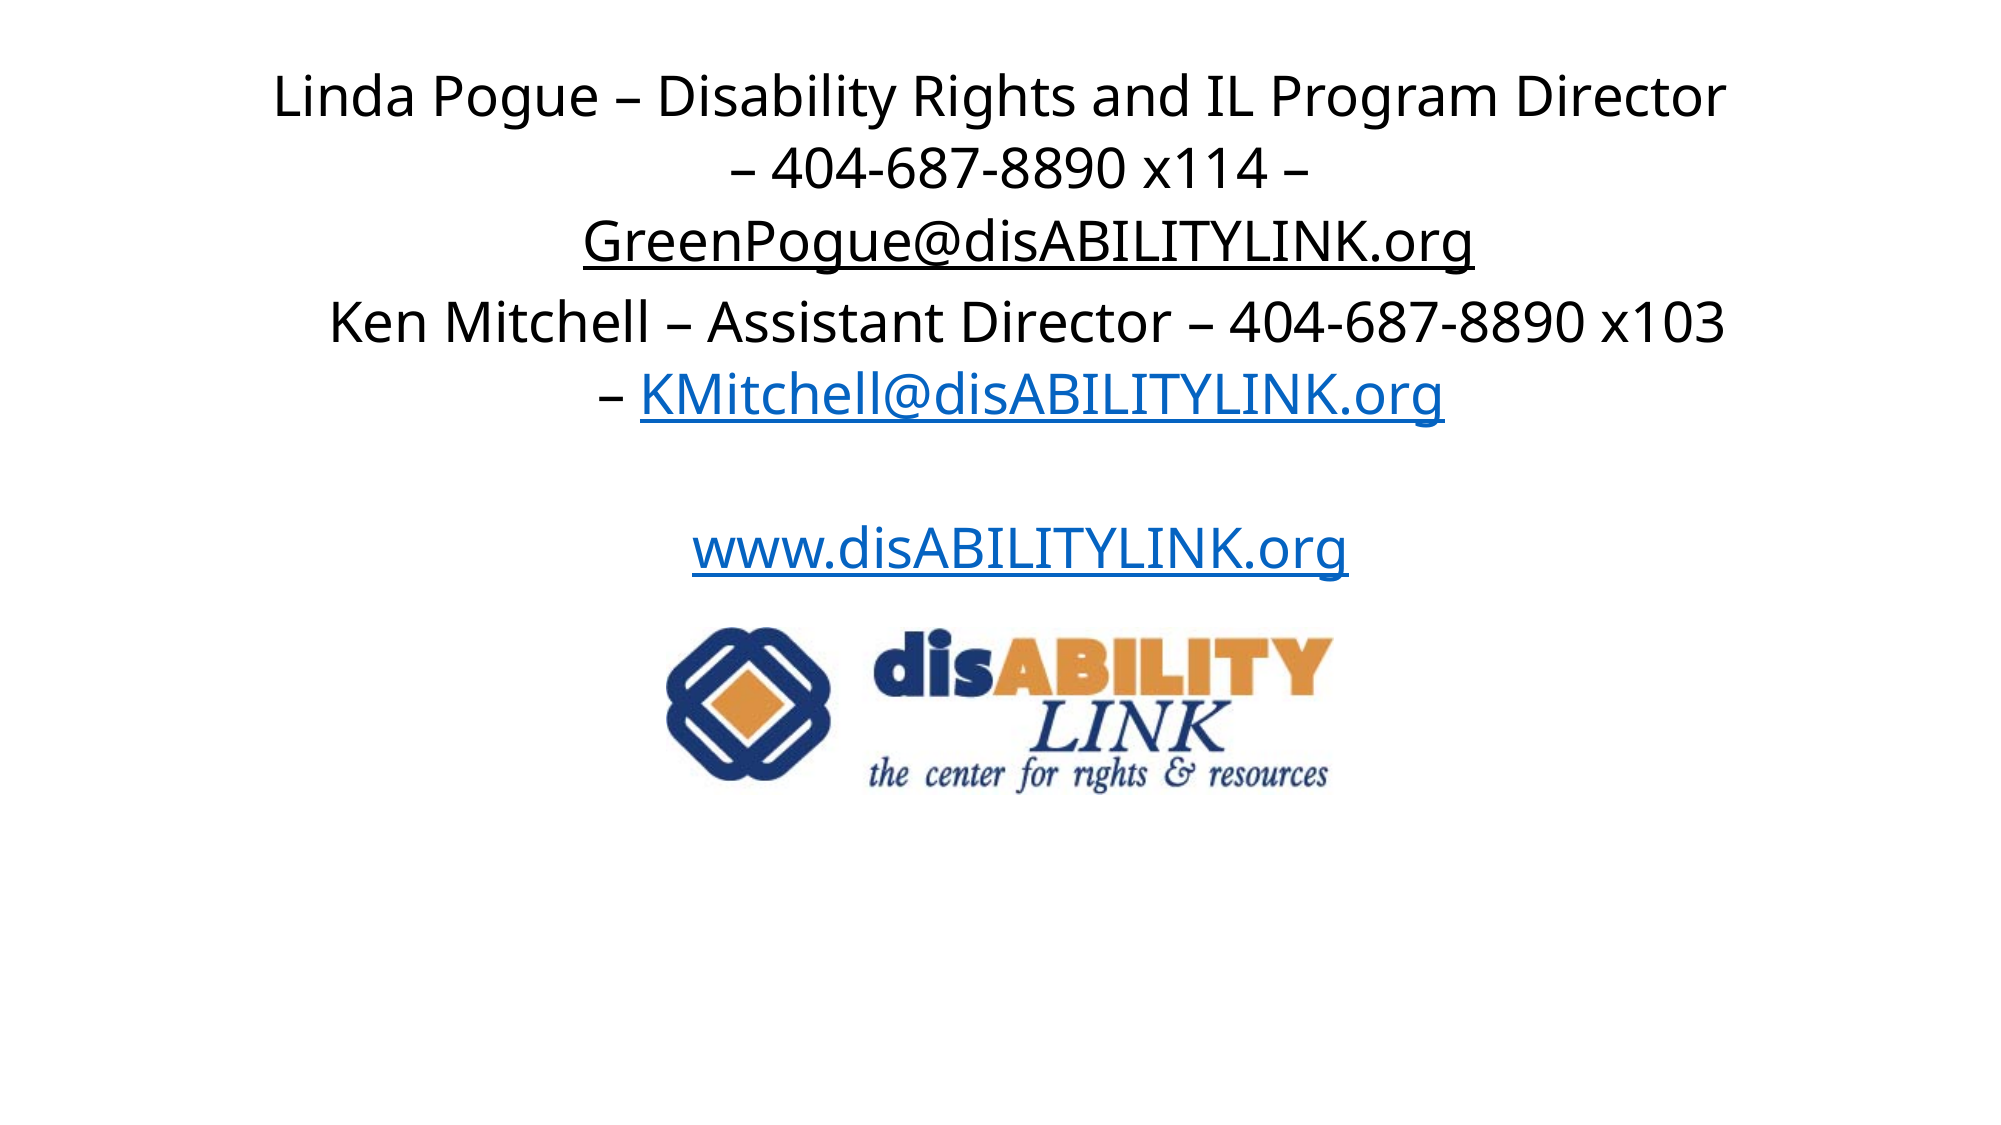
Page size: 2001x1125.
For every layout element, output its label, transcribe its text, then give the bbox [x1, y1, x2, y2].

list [665, 627, 1334, 795]
title Linda Pogue – Disability Rights and IL Program Director – 404-687-8890 x114 – GreenPogue@disABILITYLINK.org Ken Mitchell – Assistant Director – 404-687-8890 x103 – KMitchell@disABILITYLINK.org www.disABILITYLINK.org [249, 48, 1750, 727]
